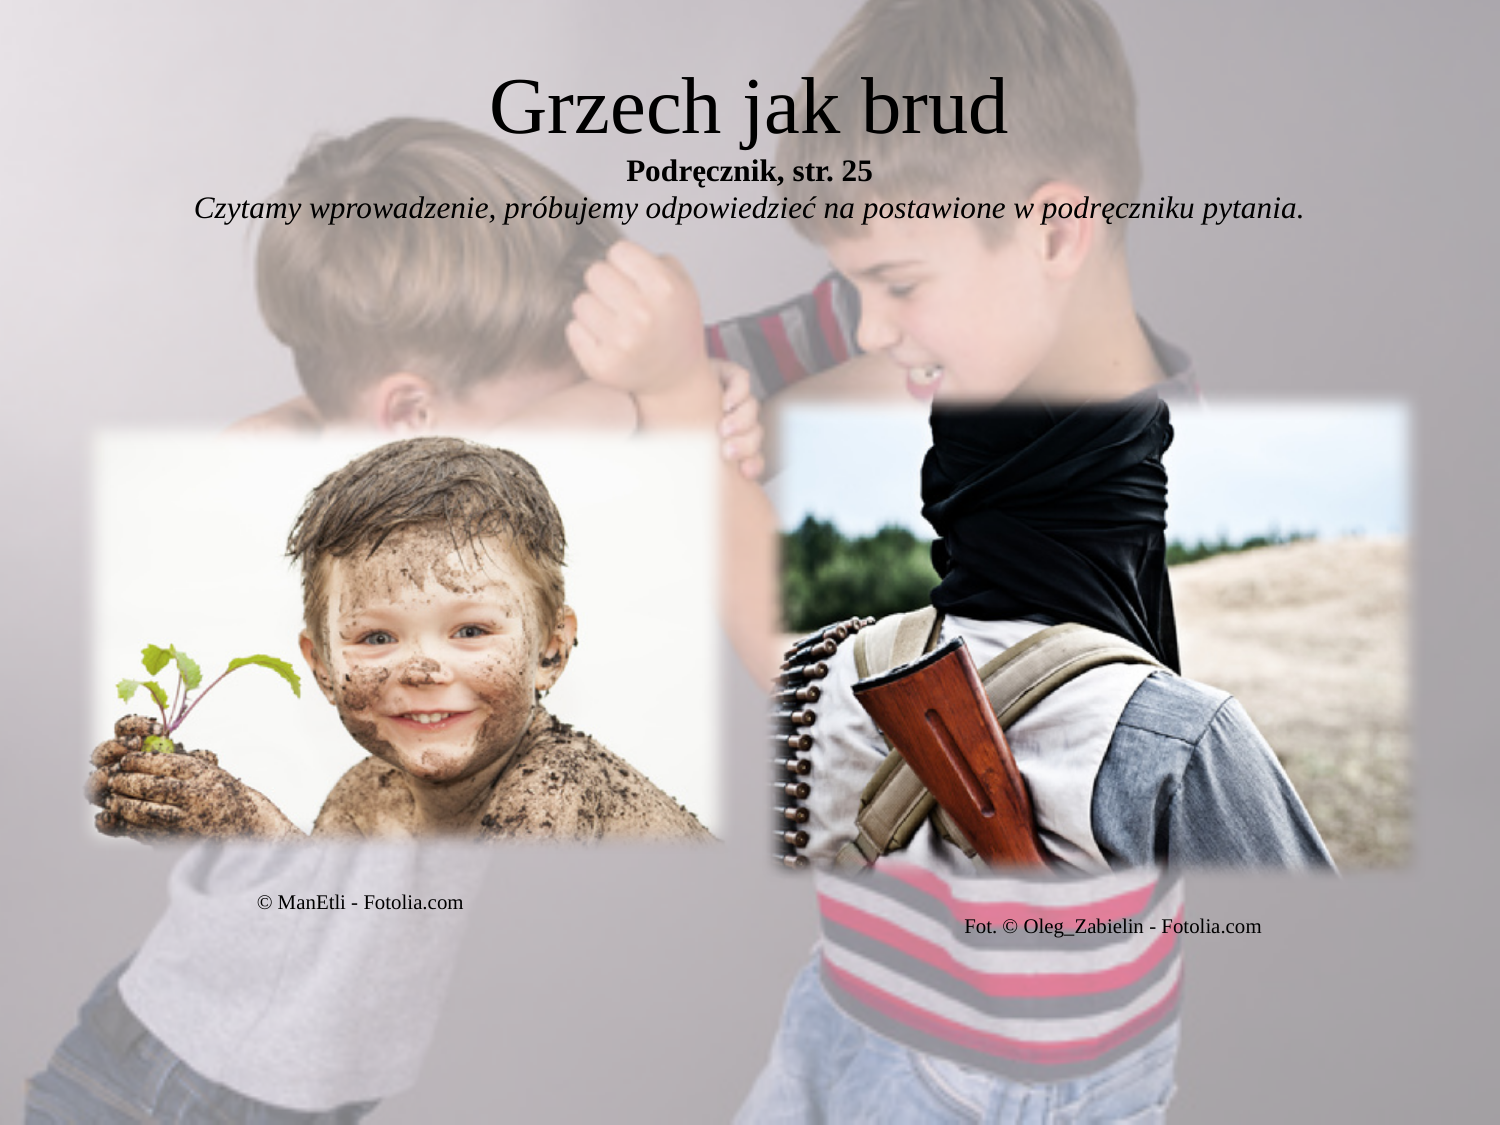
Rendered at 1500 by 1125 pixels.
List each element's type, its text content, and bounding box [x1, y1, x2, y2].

title Grzech jak brud Podręcznik, str. 25 Czytamy wprowadzenie, próbujemy odpowiedzieć na postawione w podręczniku pytania. [75, 45, 1425, 233]
text_box Fot. © Oleg_Zabielin - Fotolia.com [868, 905, 1359, 945]
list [762, 384, 1426, 883]
text_box © ManEtli - Fotolia.com [242, 881, 573, 922]
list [74, 412, 738, 855]
